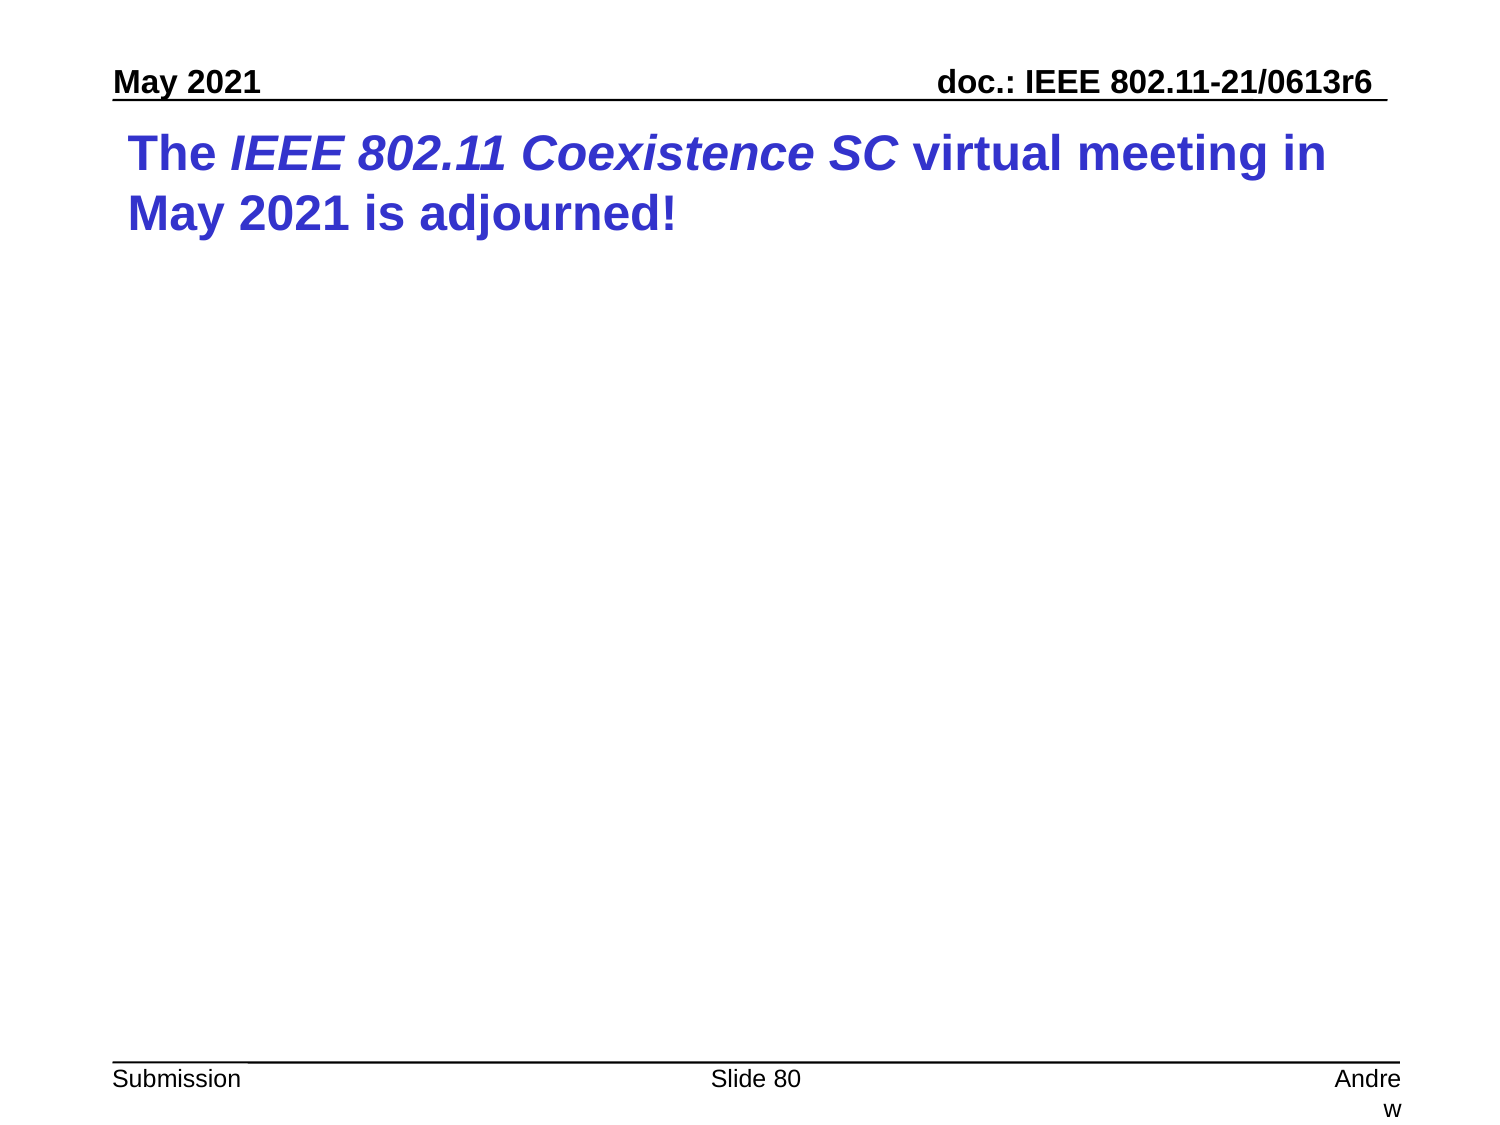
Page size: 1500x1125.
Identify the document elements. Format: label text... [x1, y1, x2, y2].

footer Andrew Myles, Cisco [1320, 1061, 1402, 1093]
title The IEEE 802.11 Coexistence SC virtual meeting in May 2021 is adjourned! [112, 112, 1388, 288]
slide_number Slide 80 [709, 1061, 803, 1093]
